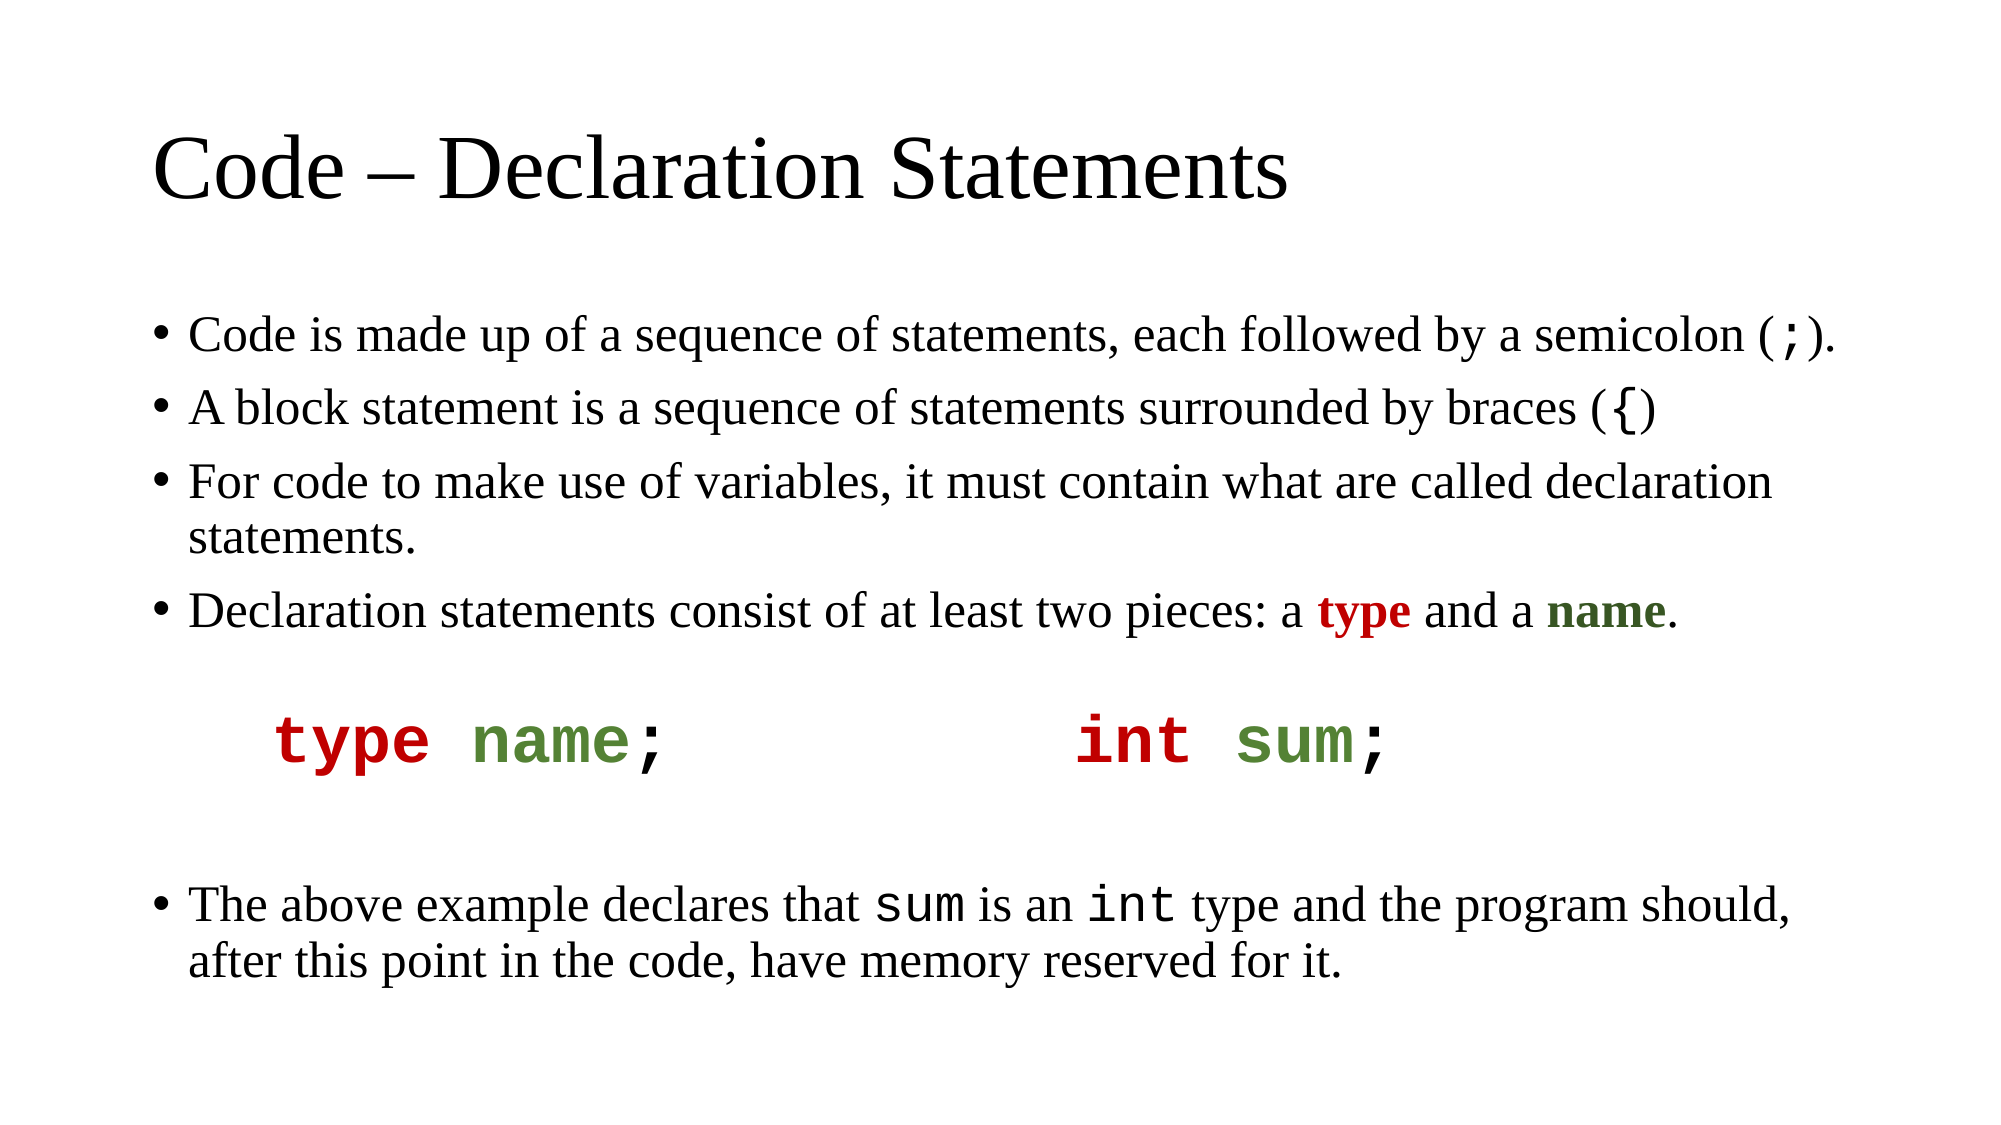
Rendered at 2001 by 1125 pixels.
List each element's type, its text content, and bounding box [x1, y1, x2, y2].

text_box int sum; [1059, 688, 1499, 784]
text_box type name; [256, 688, 696, 784]
list Code is made up of a sequence of statements, each followed by a semicolon (;). A block statement is a sequence of statements surrounded by braces ({) For code to make use of variables, it must contain what are called declaration statements. Declaration statements consist of at least two pieces: a type and a name. The above example declares that sum is an int type and the program should, after this point in the code, have memory reserved for it. [137, 299, 1863, 1014]
title Code – Declaration Statements [137, 59, 1863, 278]
